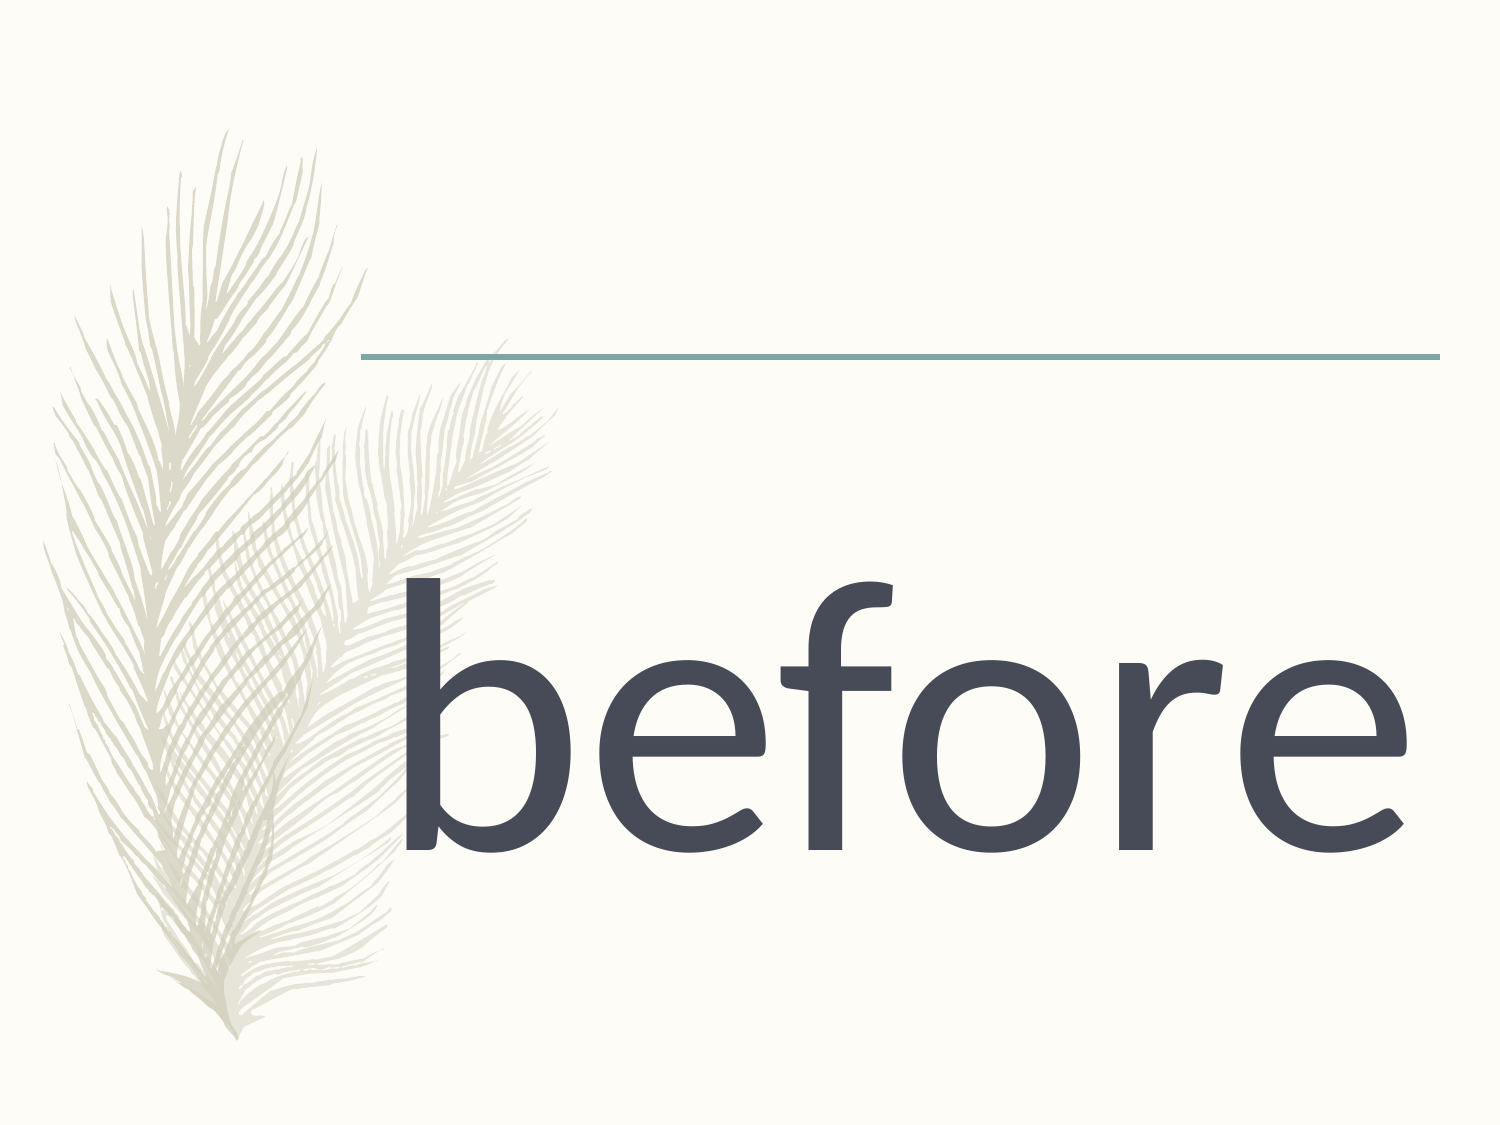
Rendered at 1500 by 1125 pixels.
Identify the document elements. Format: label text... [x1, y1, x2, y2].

list before [360, 399, 1440, 999]
